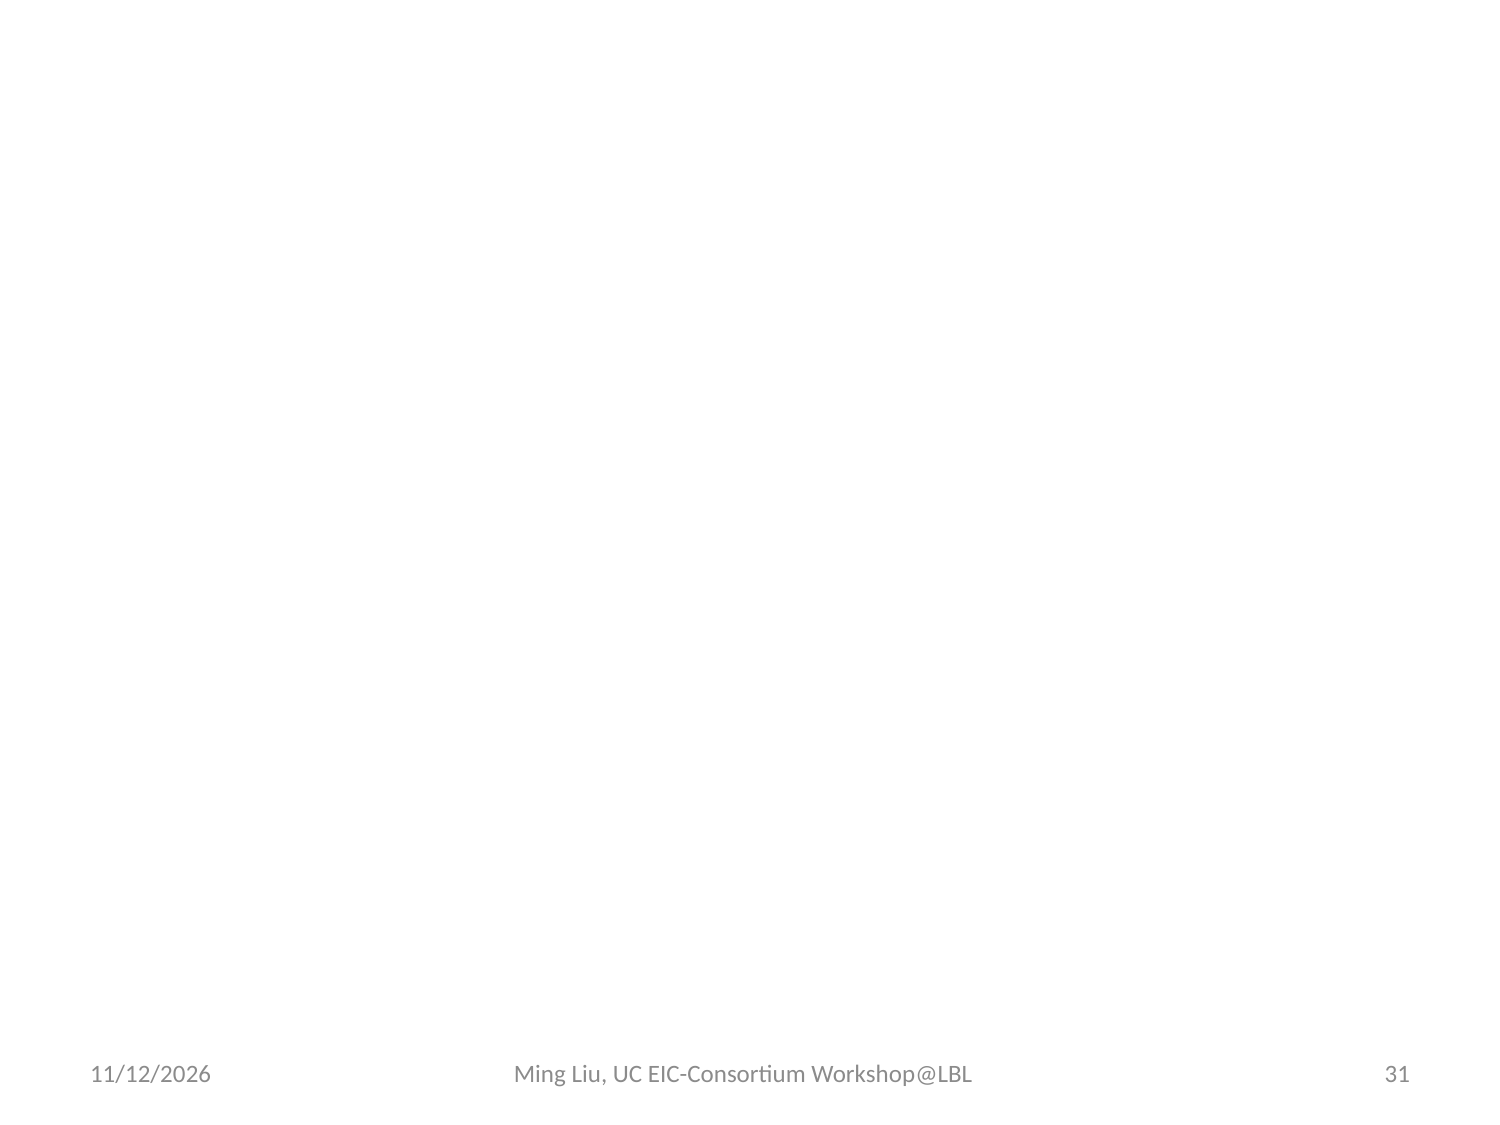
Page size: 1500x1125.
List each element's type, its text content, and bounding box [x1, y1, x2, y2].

footer Ming Liu, UC EIC-Consortium Workshop@LBL [425, 1042, 1062, 1103]
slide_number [75, 1042, 425, 1103]
slide_number 31 [1074, 1042, 1425, 1103]
